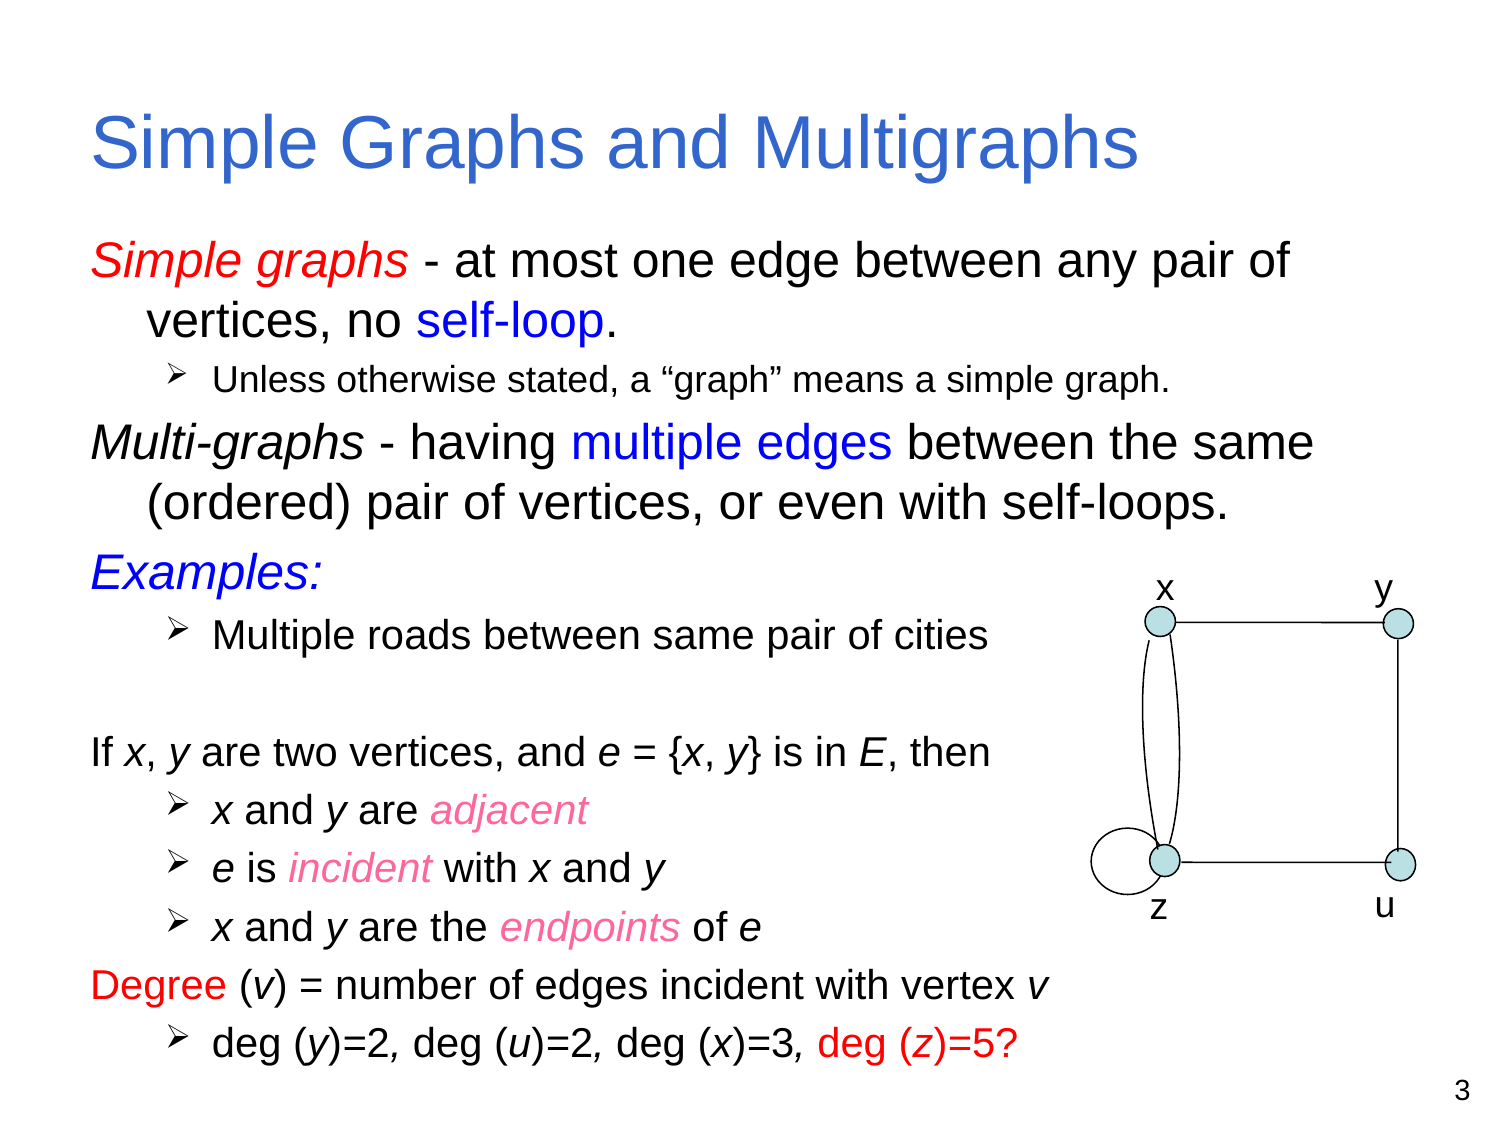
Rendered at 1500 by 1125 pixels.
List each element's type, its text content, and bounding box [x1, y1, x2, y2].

list Simple graphs - at most one edge between any pair of vertices, no self-loop. Unless otherwise stated, a “graph” means a simple graph. Multi-graphs - having multiple edges between the same (ordered) pair of vertices, or even with self-loops. Examples: Multiple roads between same pair of cities If x, y are two vertices, and e = {x, y} is in E, then x and y are adjacent e is incident with x and y x and y are the endpoints of e Degree (v) = number of edges incident with vertex v deg (y)=2, deg (u)=2, deg (x)=3, deg (z)=5? [74, 219, 1426, 1083]
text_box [1090, 554, 1423, 935]
title Simple Graphs and Multigraphs [74, 44, 1426, 219]
